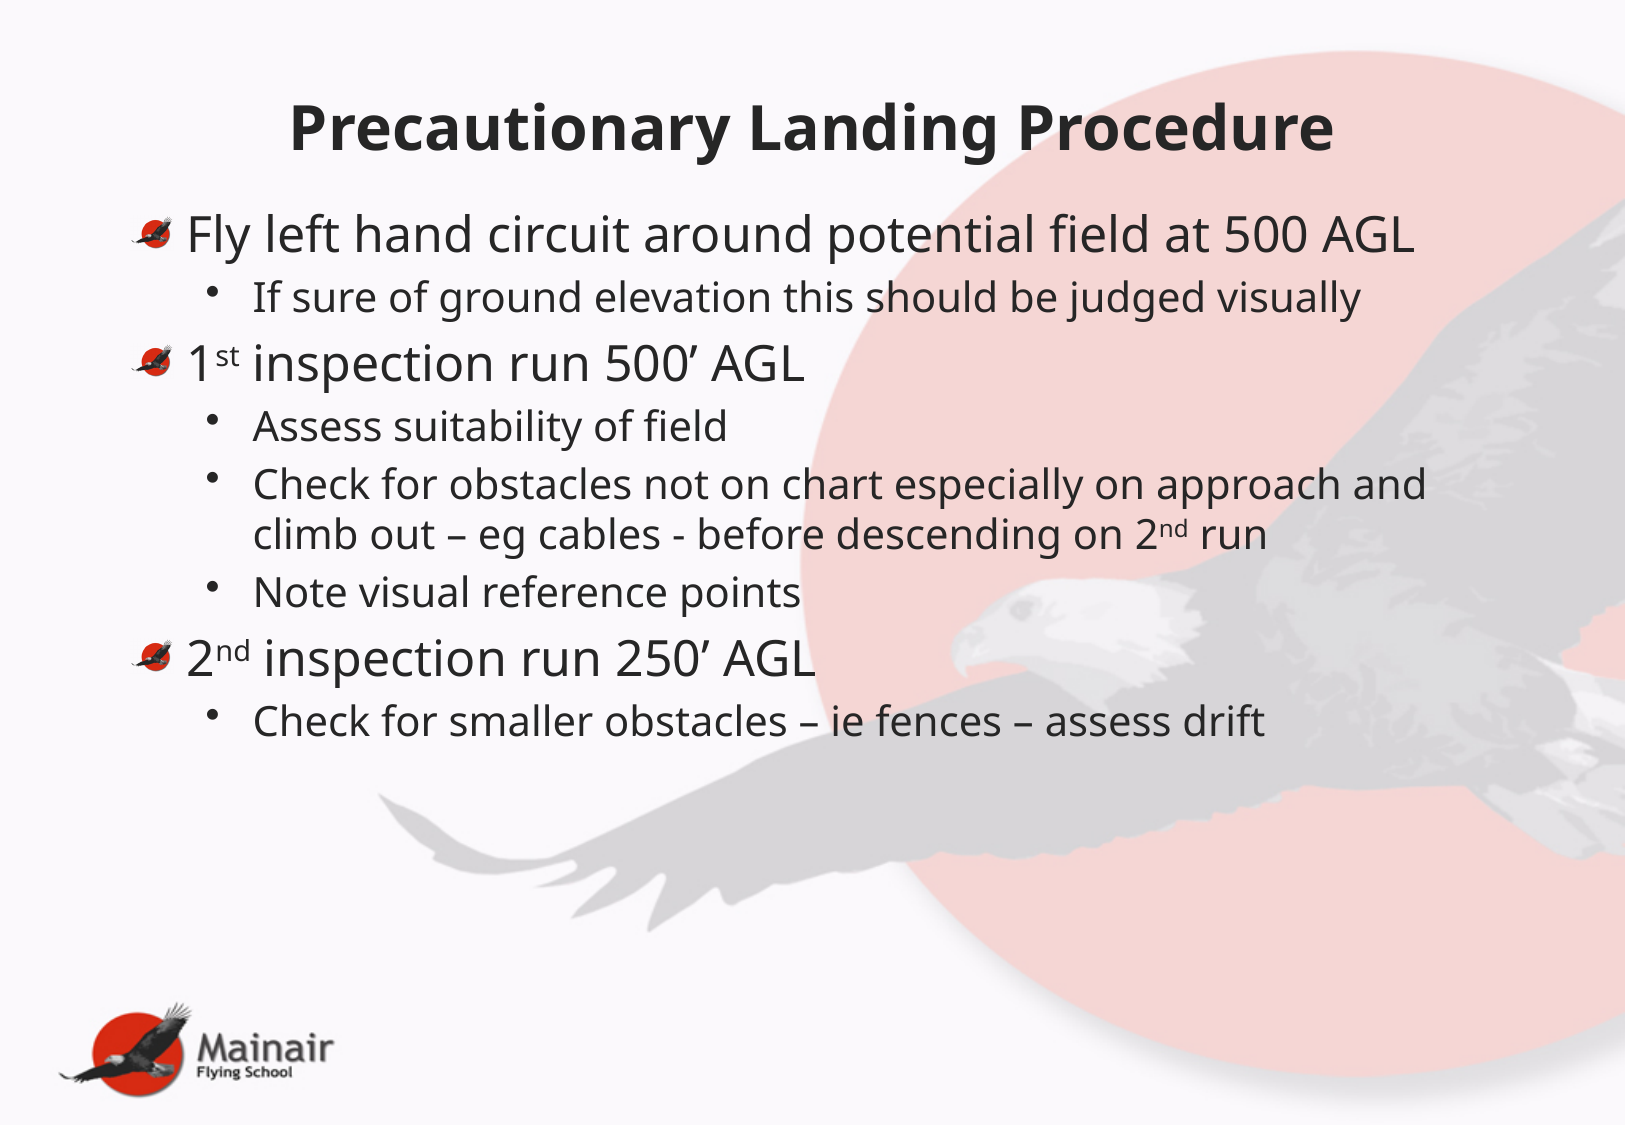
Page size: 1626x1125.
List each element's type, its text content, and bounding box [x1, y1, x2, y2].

picture [0, 0, 1625, 1125]
title Precautionary Landing Procedure [80, 77, 1544, 174]
picture [130, 215, 174, 251]
picture [130, 638, 174, 674]
text_box Fly left hand circuit around potential field at 500 AGL If sure of ground elevation this should be judged visually 1st inspection run 500’ AGL Assess suitability of field Check for obstacles not on chart especially on approach and climb out – eg cables - before descending on 2nd run Note visual reference points 2nd inspection run 250’ AGL Check for smaller obstacles – ie fences – assess drift [115, 195, 1557, 1125]
picture [130, 343, 174, 379]
